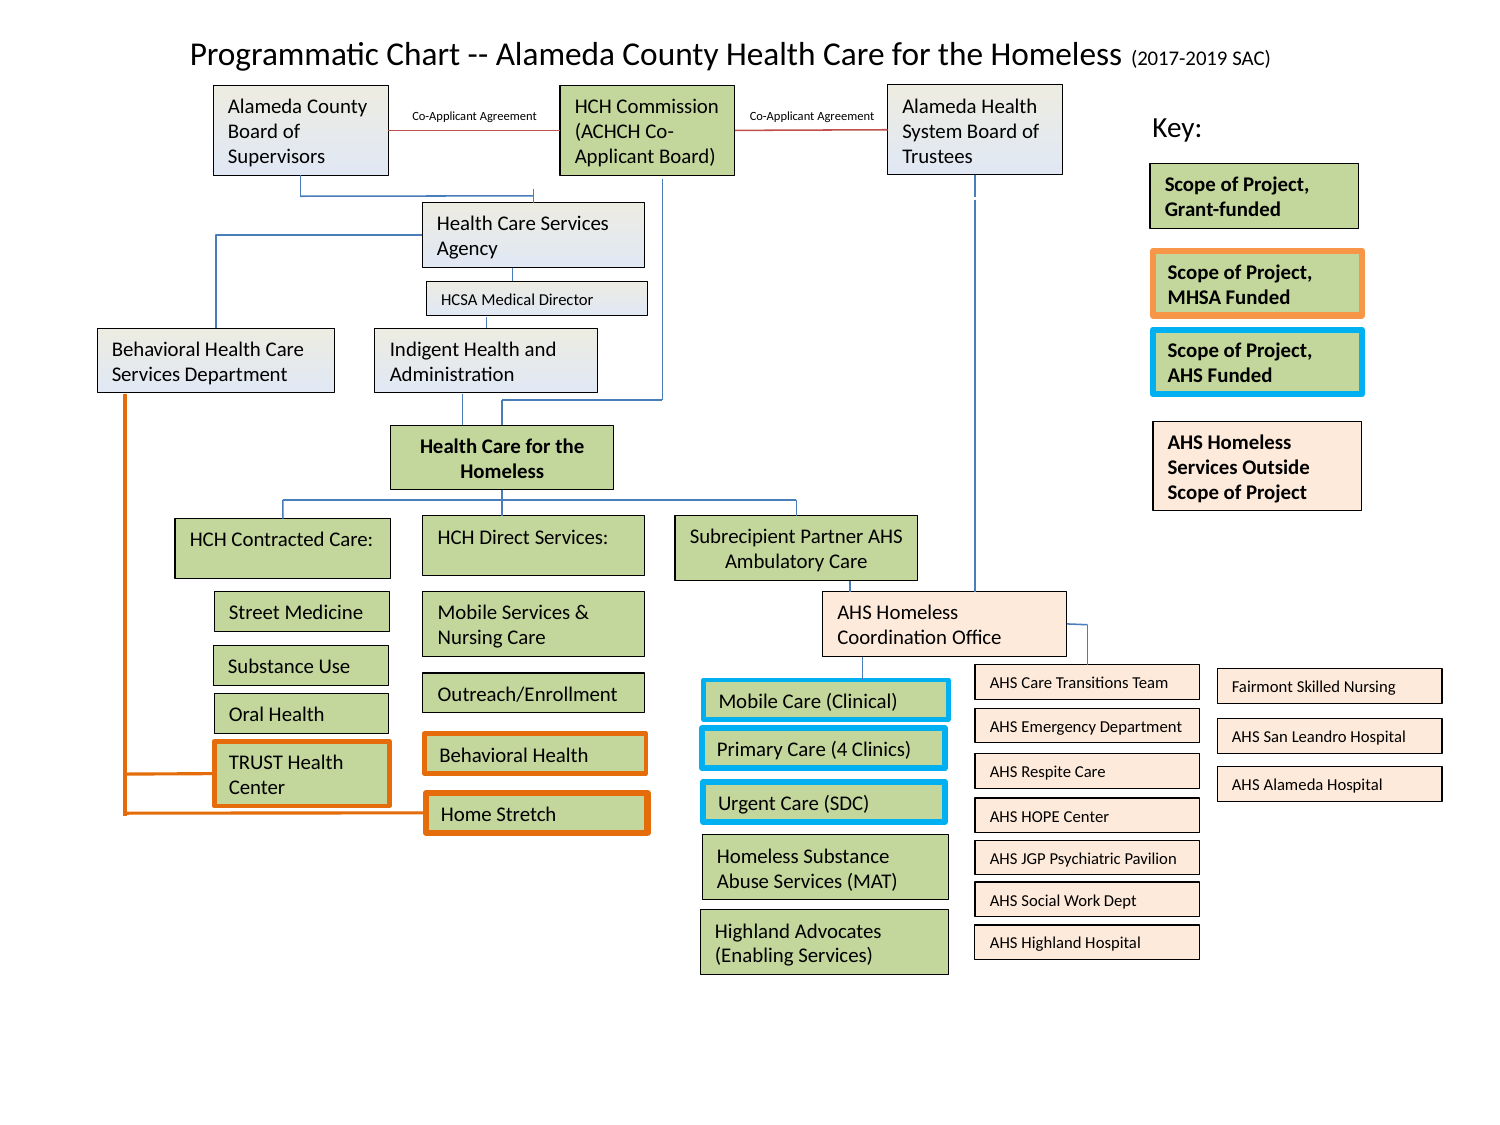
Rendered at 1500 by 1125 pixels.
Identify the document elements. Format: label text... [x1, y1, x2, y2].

text_box Alameda County Board of Supervisors [213, 85, 389, 176]
text_box Key: [1137, 100, 1335, 151]
text_box Outreach/Enrollment [422, 672, 645, 713]
text_box AHS HOPE Center [975, 798, 1200, 833]
text_box Substance Use [213, 645, 389, 686]
text_box AHS Social Work Dept [975, 881, 1200, 917]
text_box AHS Care Transitions Team [975, 664, 1200, 700]
text_box Highland Advocates (Enabling Services) [700, 909, 949, 975]
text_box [215, 235, 423, 329]
text_box Scope of Project, AHS Funded [1152, 329, 1362, 395]
text_box Behavioral Health [424, 733, 646, 774]
text_box Homeless Substance Abuse Services (MAT) [702, 834, 949, 900]
text_box Co-Applicant Agreement [397, 100, 560, 130]
text_box HCSA Medical Director [426, 281, 648, 316]
text_box TRUST Health Center [214, 741, 390, 806]
text_box AHS Homeless Services Outside Scope of Project [1152, 421, 1362, 511]
text_box Indigent Health and Administration [374, 328, 598, 393]
text_box Mobile Services & Nursing Care [422, 591, 645, 657]
text_box Scope of Project, Grant-funded [1149, 163, 1359, 229]
text_box AHS JGP Psychiatric Pavilion [975, 840, 1200, 875]
text_box Mobile Care (Clinical) [703, 679, 949, 720]
text_box Health Care for the Homeless [390, 425, 614, 490]
text_box Health Care Services Agency [422, 202, 645, 268]
text_box AHS Homeless Coordination Office [822, 591, 1067, 657]
text_box AHS Respite Care [975, 753, 1200, 789]
text_box Alameda Health System Board of Trustees [887, 84, 1063, 175]
text_box HCH Contracted Care: [174, 518, 391, 579]
text_box AHS San Leandro Hospital [1217, 718, 1443, 754]
text_box Scope of Project, MHSA Funded [1152, 250, 1362, 316]
text_box HCH Commission (ACHCH Co-Applicant Board) [560, 85, 735, 176]
text_box Home Stretch [426, 792, 648, 833]
text_box Co-Applicant Agreement [734, 100, 898, 130]
text_box Urgent Care (SDC) [703, 781, 945, 822]
text_box Oral Health [214, 693, 389, 734]
text_box AHS Emergency Department [975, 708, 1200, 743]
text_box Programmatic Chart -- Alameda County Health Care for the Homeless (2017-2019 SAC) [174, 24, 1325, 80]
text_box AHS Highland Hospital [974, 924, 1200, 960]
text_box Behavioral Health Care Services Department [97, 328, 335, 393]
text_box Subrecipient Partner AHS Ambulatory Care [675, 515, 918, 581]
text_box Primary Care (4 Clinics) [702, 728, 945, 769]
text_box HCH Direct Services: [422, 515, 645, 576]
text_box AHS Alameda Hospital [1217, 766, 1443, 802]
text_box Street Medicine [214, 591, 390, 632]
text_box Fairmont Skilled Nursing [1217, 668, 1443, 704]
